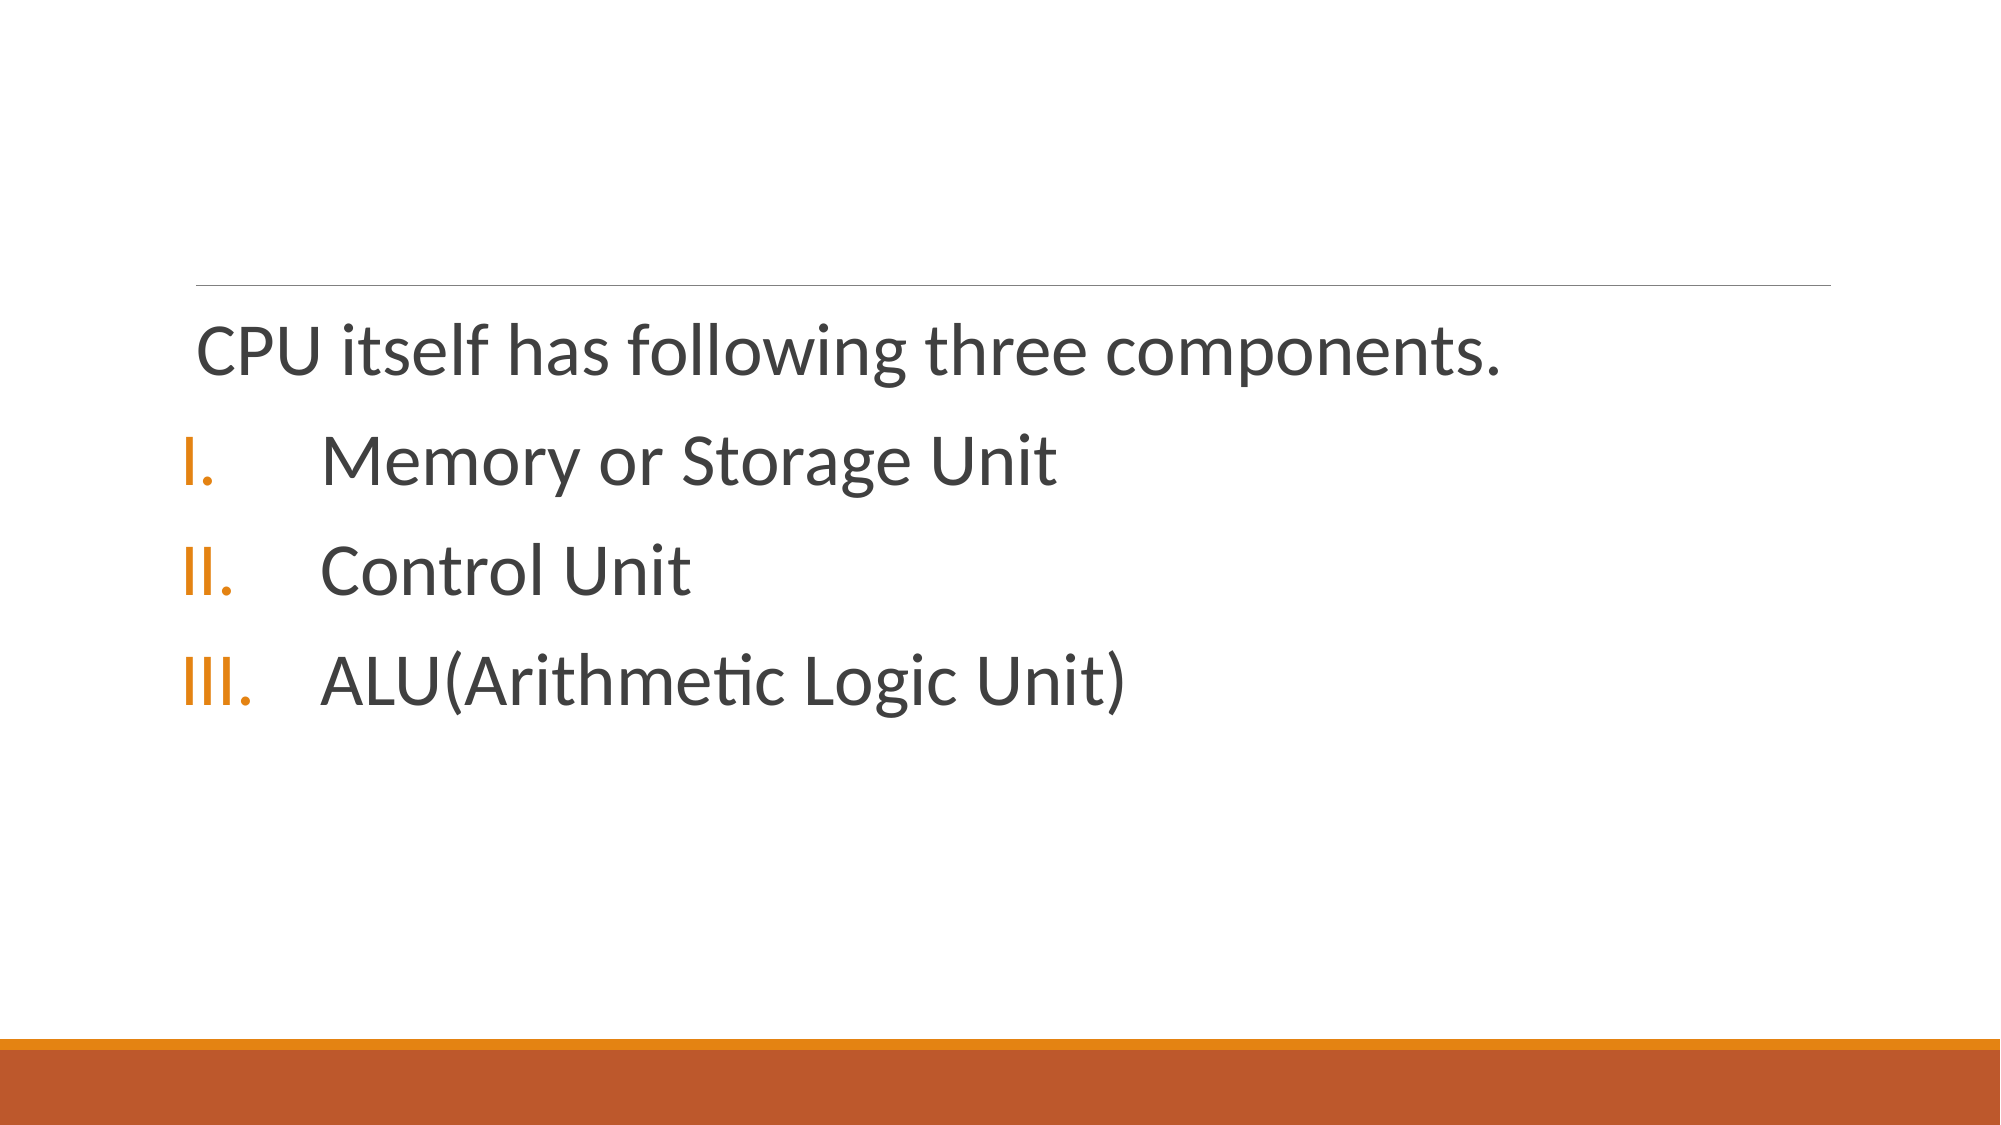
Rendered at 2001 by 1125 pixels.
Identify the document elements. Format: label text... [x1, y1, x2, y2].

list CPU itself has following three components. Memory or Storage Unit Control Unit ALU(Arithmetic Logic Unit) [180, 302, 1830, 963]
